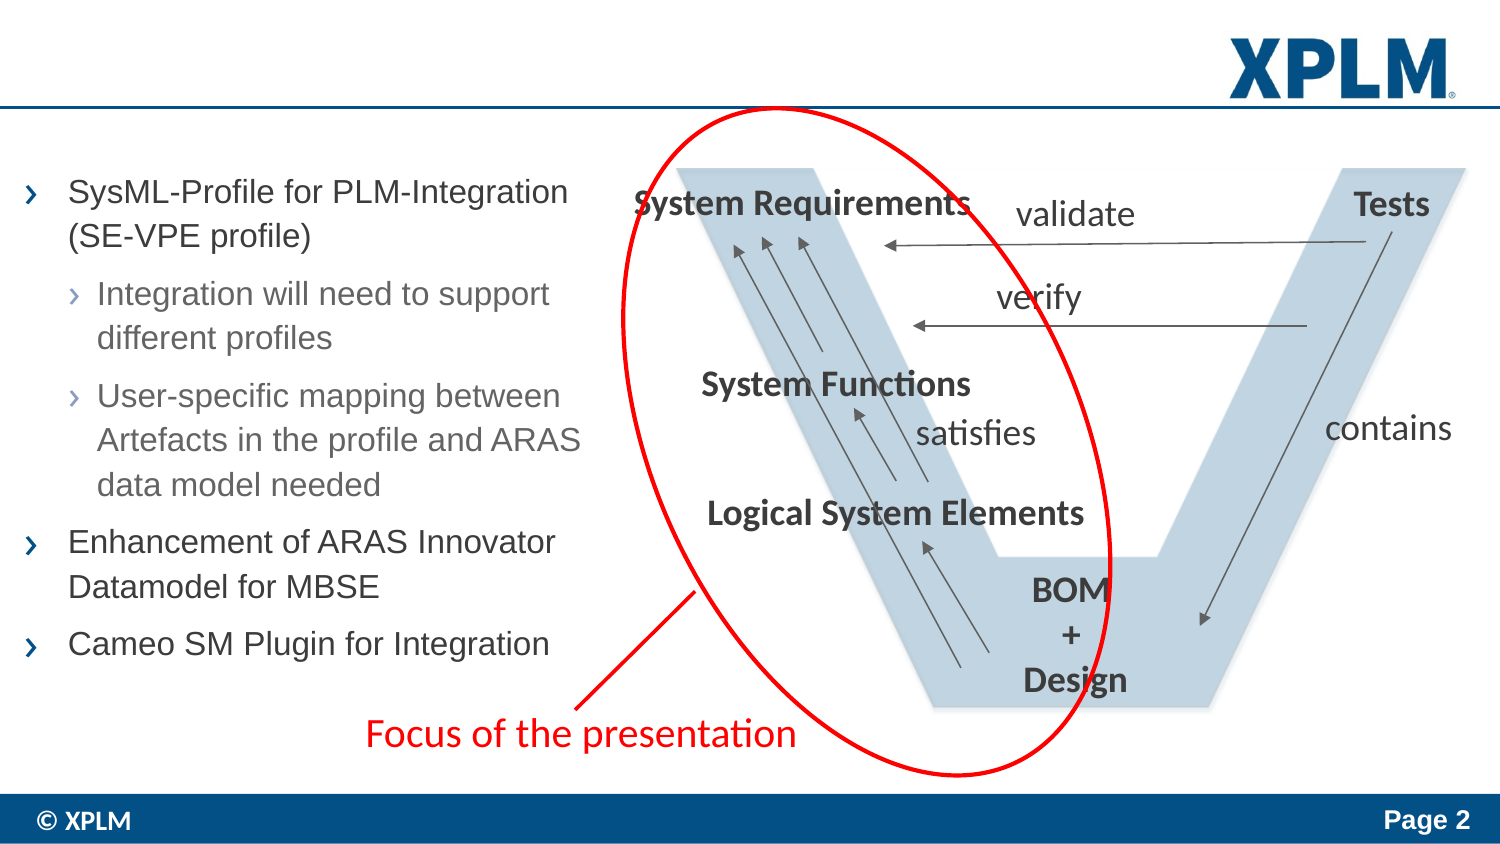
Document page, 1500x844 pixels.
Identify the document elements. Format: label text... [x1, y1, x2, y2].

picture [657, 168, 1478, 732]
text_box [966, 540, 990, 654]
footer © XPLM [35, 793, 750, 844]
text_box [843, 741, 1051, 778]
picture [1222, 31, 1462, 105]
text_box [761, 236, 795, 242]
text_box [798, 236, 929, 242]
text_box Focus of the presentation [350, 698, 813, 763]
text_box System Requirements [621, 170, 653, 231]
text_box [934, 241, 1194, 246]
text_box [662, 106, 923, 166]
text_box [621, 182, 652, 486]
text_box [574, 591, 696, 711]
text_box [733, 244, 962, 669]
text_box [1199, 232, 1393, 627]
text_box SysML-Profile for PLM-Integration (SE-VPE profile) Integration will need to support different profiles User-specific mapping between Artefacts in the profile and ARAS data model needed Enhancement of ARAS Innovator Datamodel for MBSE Cameo SM Plugin for Integration [23, 165, 621, 668]
